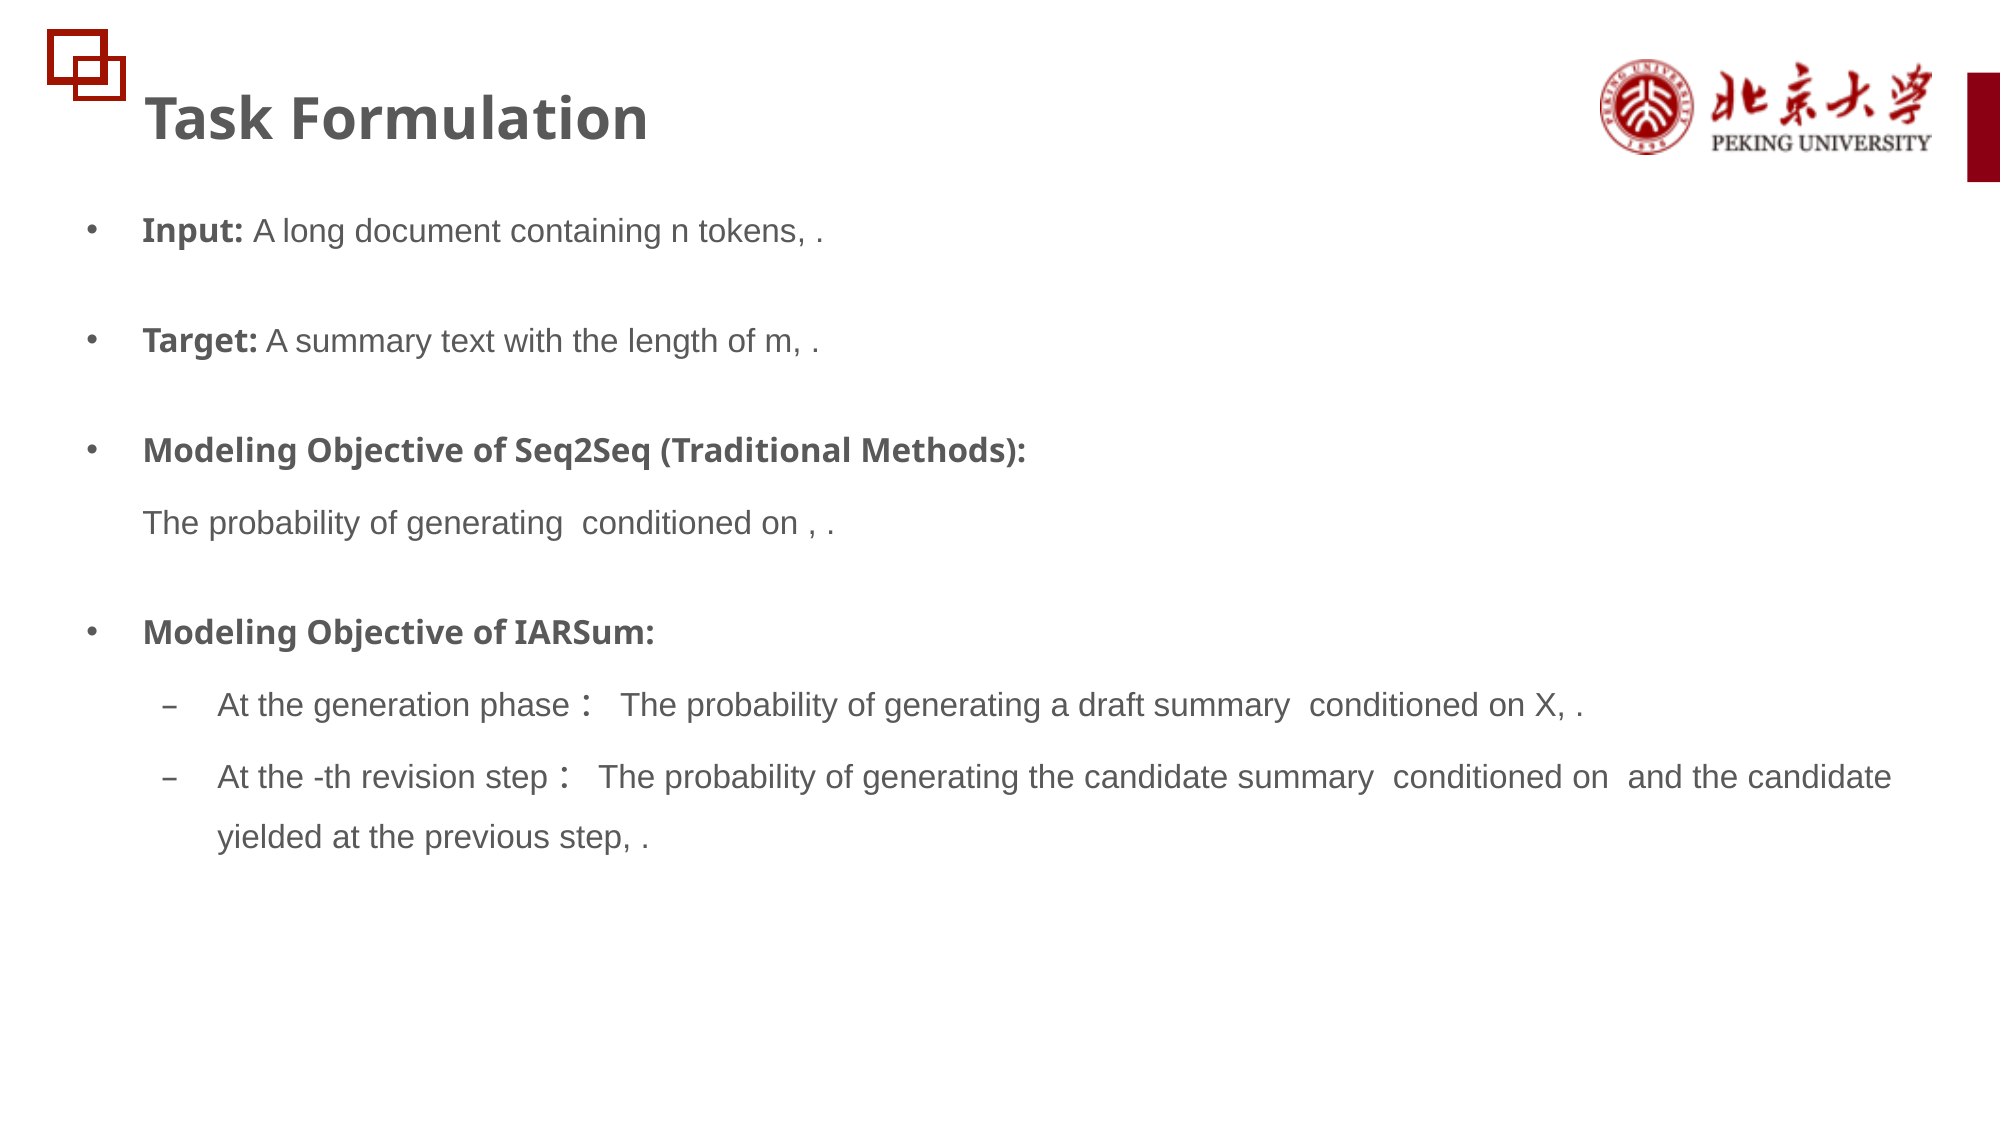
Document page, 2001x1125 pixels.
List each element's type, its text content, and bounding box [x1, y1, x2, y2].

title Task Formulation [144, 19, 1913, 210]
text_box [74, 58, 124, 99]
picture [1600, 59, 1932, 155]
text_box [49, 31, 105, 82]
text_box [1966, 71, 2000, 183]
